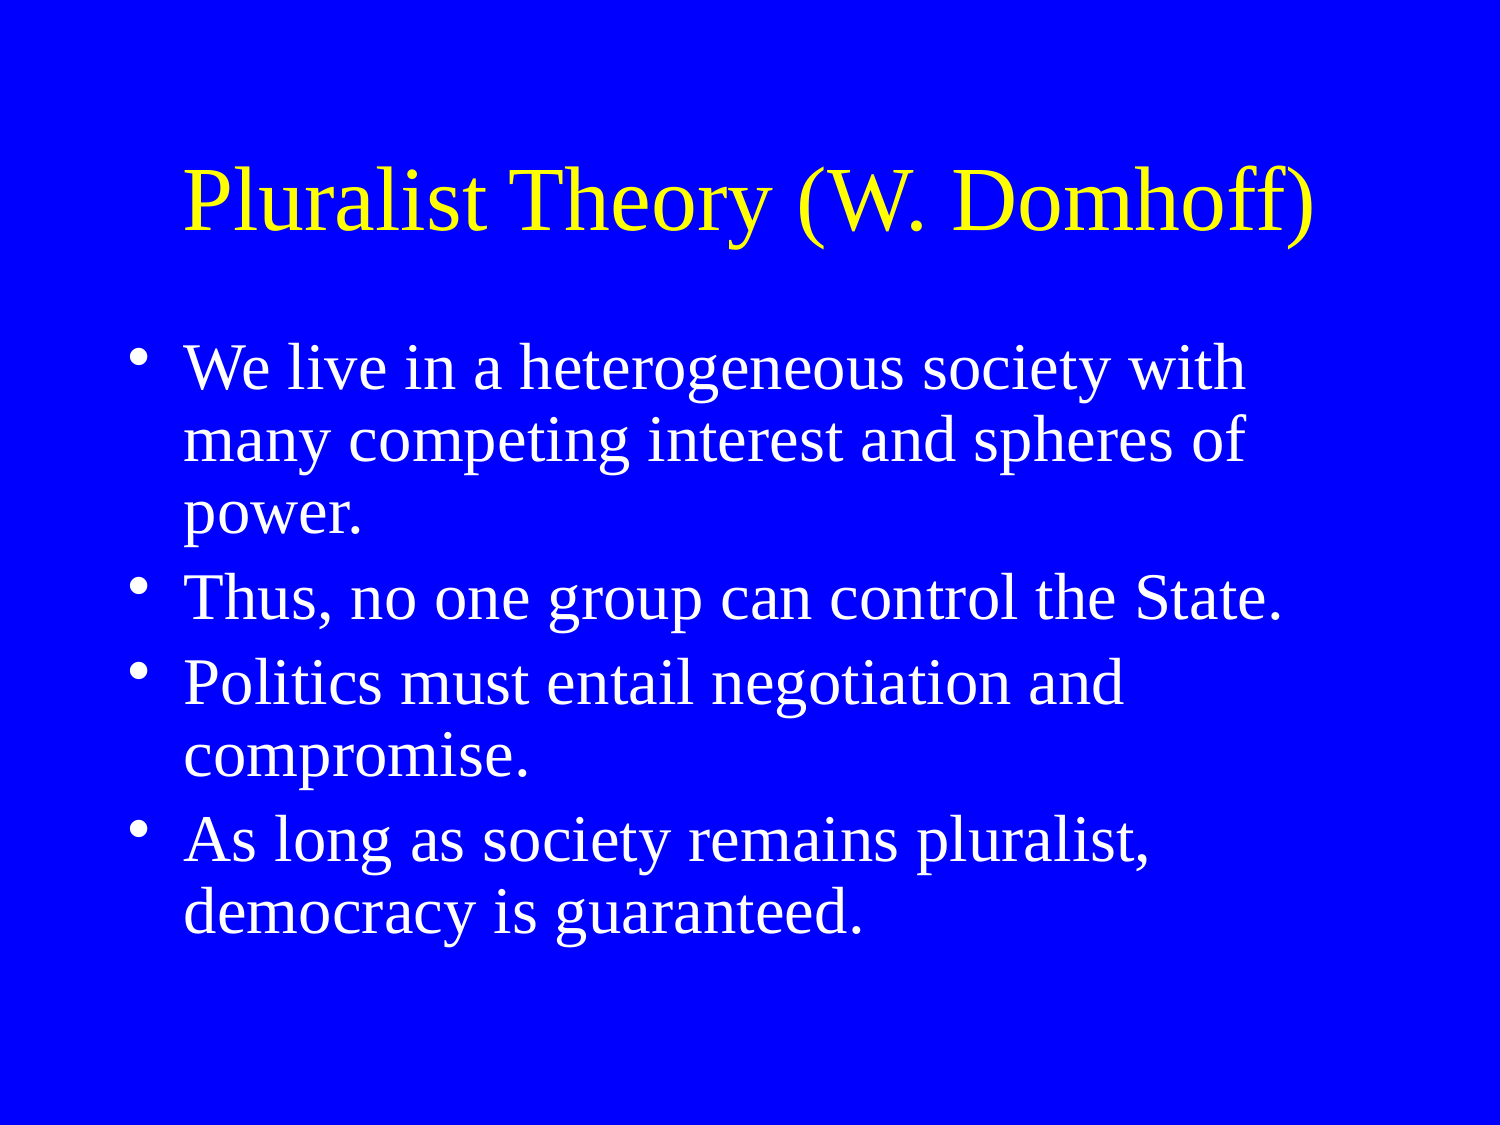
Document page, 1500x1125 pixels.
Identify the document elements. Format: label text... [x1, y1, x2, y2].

list We live in a heterogeneous society with many competing interest and spheres of power. Thus, no one group can control the State. Politics must entail negotiation and compromise. As long as society remains pluralist, democracy is guaranteed. [112, 324, 1388, 1000]
title Pluralist Theory (W. Domhoff) [112, 99, 1388, 288]
